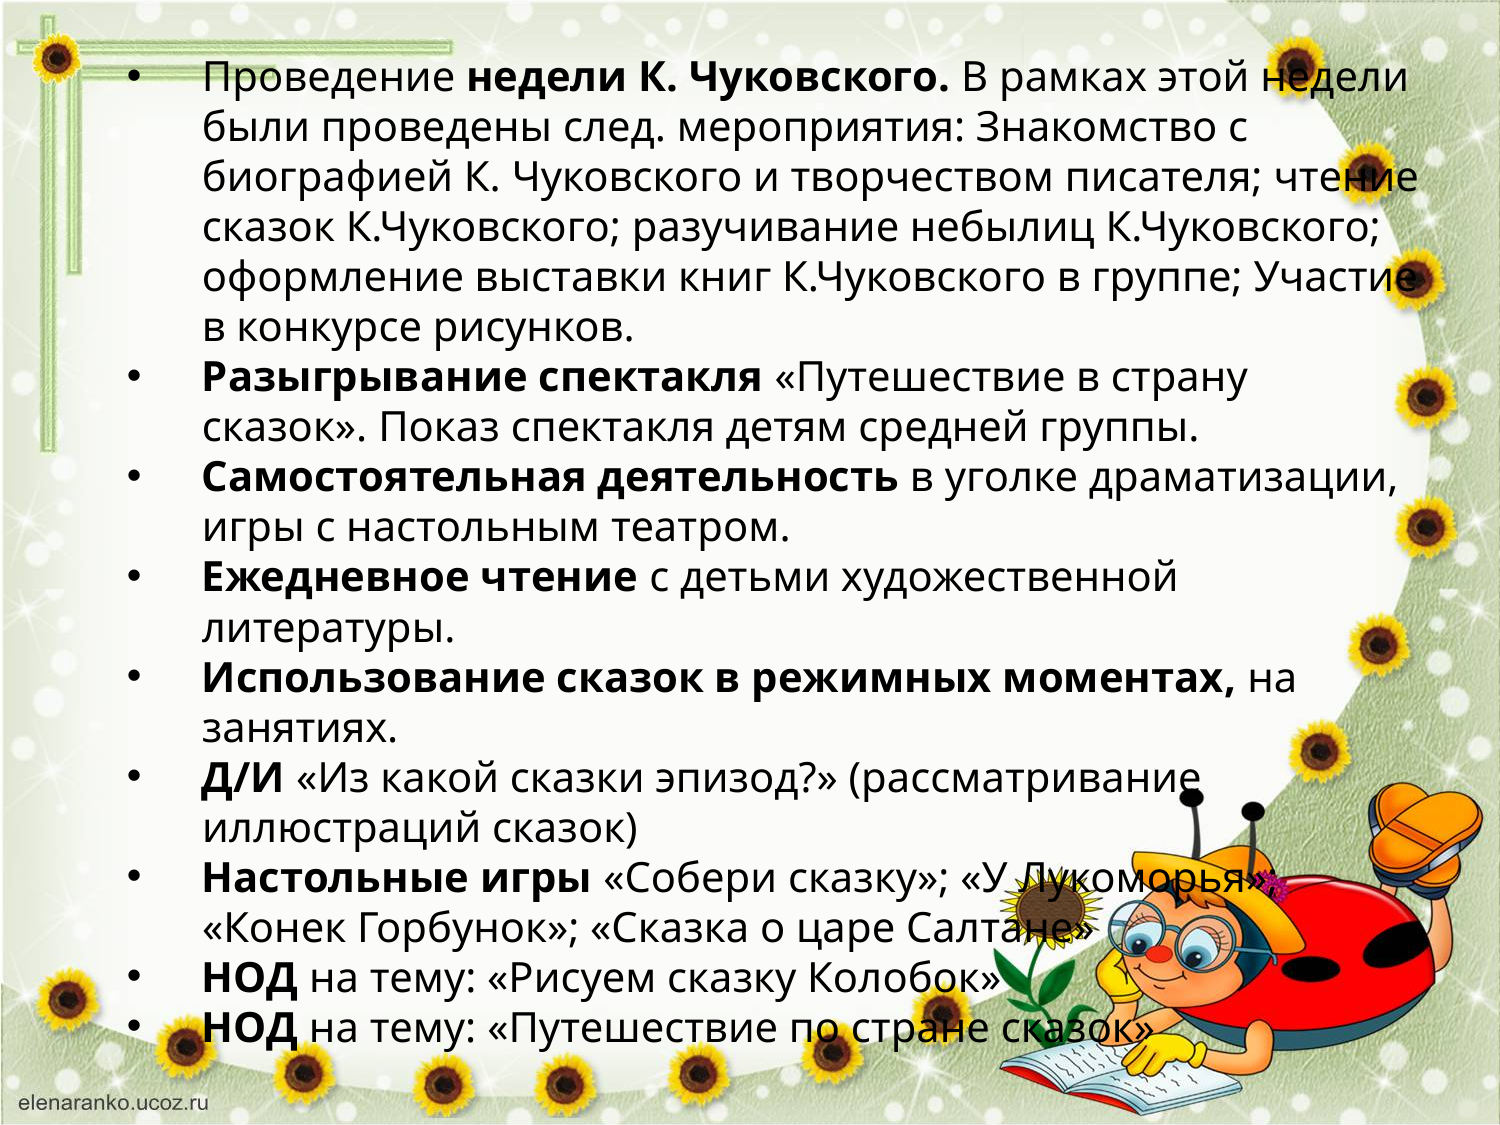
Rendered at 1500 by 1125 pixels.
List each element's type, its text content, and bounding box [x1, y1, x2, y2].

picture [0, 0, 1500, 1125]
text_box Проведение недели К. Чуковского. В рамках этой недели были проведены след. мероприятия: Знакомство с биографией К. Чуковского и творчеством писателя; чтение сказок К.Чуковского; разучивание небылиц К.Чуковского; оформление выставки книг К.Чуковского в группе; Участие в конкурсе рисунков. Разыгрывание спектакля «Путешествие в страну сказок». Показ спектакля детям средней группы. Самостоятельная деятельность в уголке драматизации, игры с настольным театром. Ежедневное чтение с детьми художественной литературы. Использование сказок в режимных моментах, на занятиях. Д/И «Из какой сказки эпизод?» (рассматривание иллюстраций сказок) Настольные игры «Собери сказку»; «У Лукоморья»; «Конек Горбунок»; «Сказка о царе Салтане» НОД на тему: «Рисуем сказку Колобок» НОД на тему: «Путешествие по стране сказок» [112, 42, 1435, 1125]
